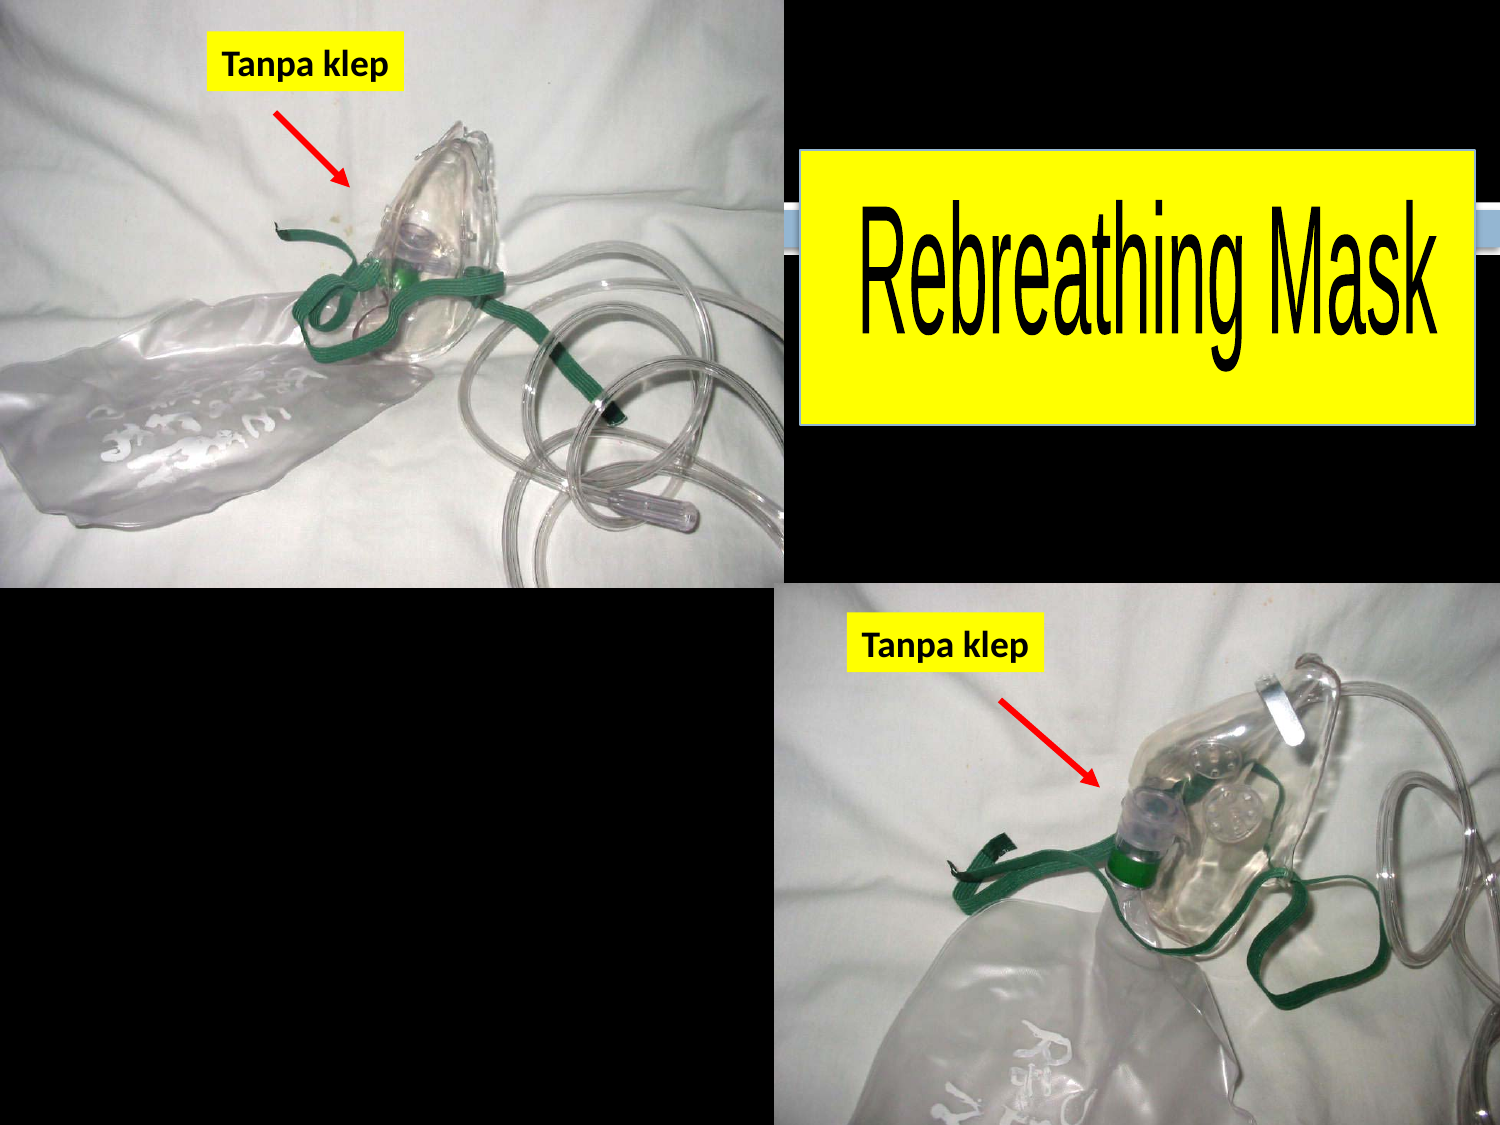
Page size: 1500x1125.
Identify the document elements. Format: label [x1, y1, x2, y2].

list [0, 0, 784, 588]
text_box [799, 149, 1476, 426]
list [774, 498, 1500, 1125]
